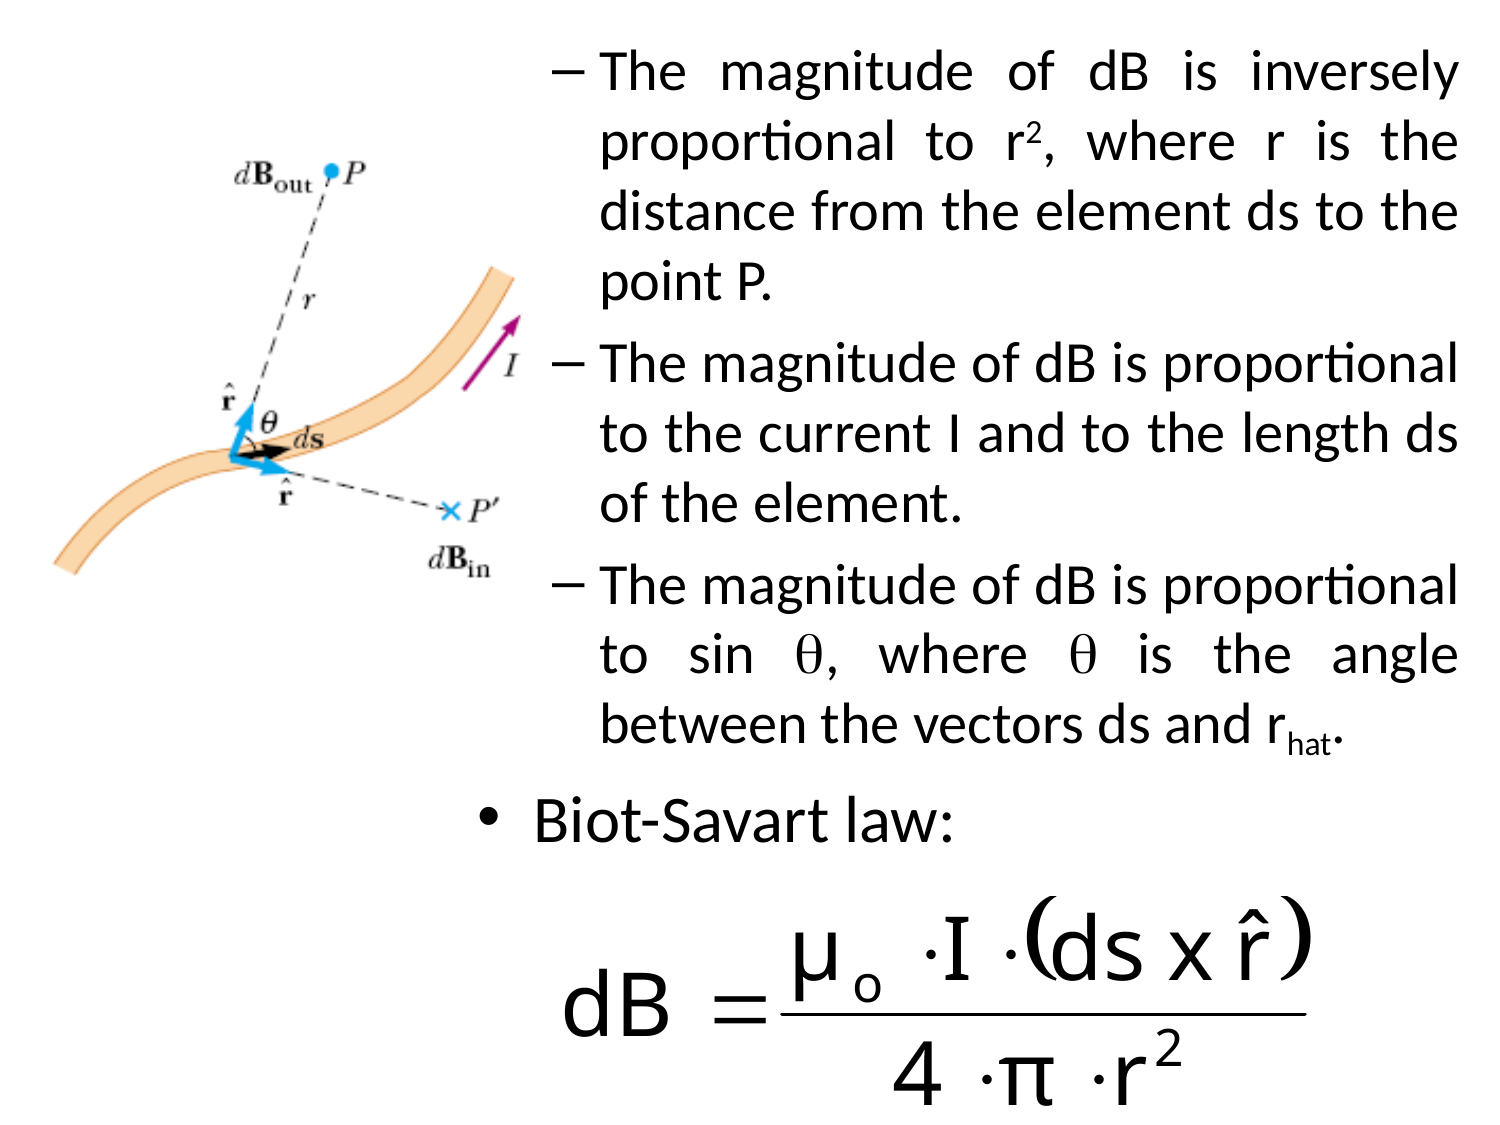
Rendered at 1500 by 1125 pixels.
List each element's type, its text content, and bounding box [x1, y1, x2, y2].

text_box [549, 895, 1326, 1125]
list The magnitude of dB is inversely proportional to r2, where r is the distance from the element ds to the point P. The magnitude of dB is proportional to the current I and to the length ds of the element. The magnitude of dB is proportional to sin q, where q is the angle between the vectors ds and rhat. Biot-Savart law: [462, 24, 1475, 1100]
picture [0, 149, 538, 581]
